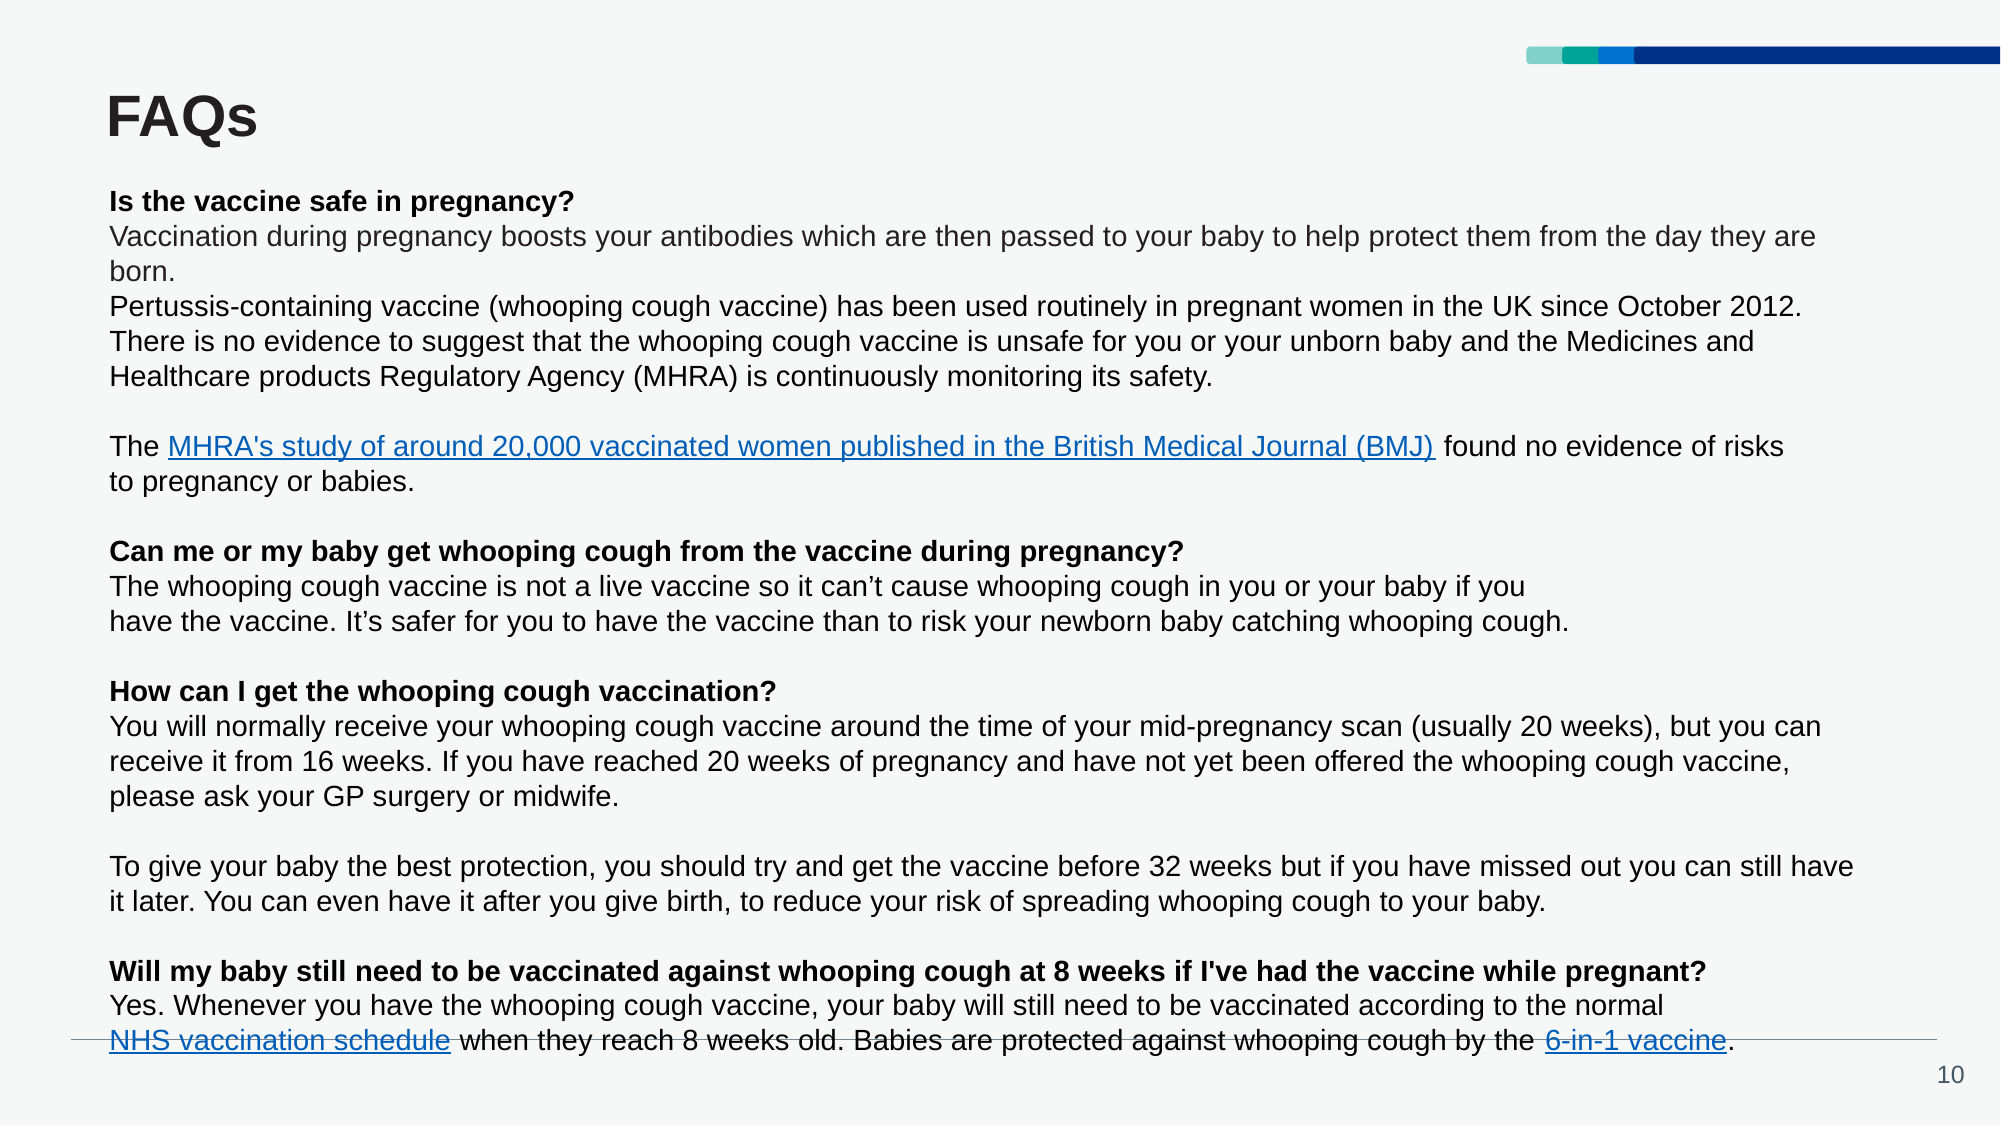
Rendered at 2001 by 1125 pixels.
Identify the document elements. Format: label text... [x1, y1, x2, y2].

text_box FAQs [106, 86, 1247, 175]
text_box Is the vaccine safe in pregnancy? Vaccination during pregnancy boosts your antibodies which are then passed to your baby to help protect them from the day they are born. Pertussis-containing vaccine (whooping cough vaccine) has been used routinely in pregnant women in the UK since October 2012. There is no evidence to suggest that the whooping cough vaccine is unsafe for you or your unborn baby and the Medicines and Healthcare products Regulatory Agency (MHRA) is continuously monitoring its safety. The MHRA's study of around 20,000 vaccinated women published in the British Medical Journal (BMJ) found no evidence of risks to pregnancy or babies. Can me or my baby get whooping cough from the vaccine during pregnancy? The whooping cough vaccine is not a live vaccine so it can’t cause whooping cough in you or your baby if you have the vaccine. It’s safer for you to have the vaccine than to risk your newborn baby catching whooping cough. How can I get the whooping cough vaccination? You will normally receive your whooping cough vaccine around the time of your mid-pregnancy scan (usually 20 weeks), but you can receive it from 16 weeks. If you have reached 20 weeks of pregnancy and have not yet been offered the whooping cough vaccine, please ask your GP surgery or midwife. To give your baby the best protection, you should try and get the vaccine before 32 weeks but if you have missed out you can still have it later. You can even have it after you give birth, to reduce your risk of spreading whooping cough to your baby. Will my baby still need to be vaccinated against whooping cough at 8 weeks if I've had the vaccine while pregnant? Yes. Whenever you have the whooping cough vaccine, your baby will still need to be vaccinated according to the normal NHS vaccination schedule when they reach 8 weeks old. Babies are protected against whooping cough by the 6-in-1 vaccine. [94, 175, 1893, 1125]
picture [1513, 41, 2001, 71]
